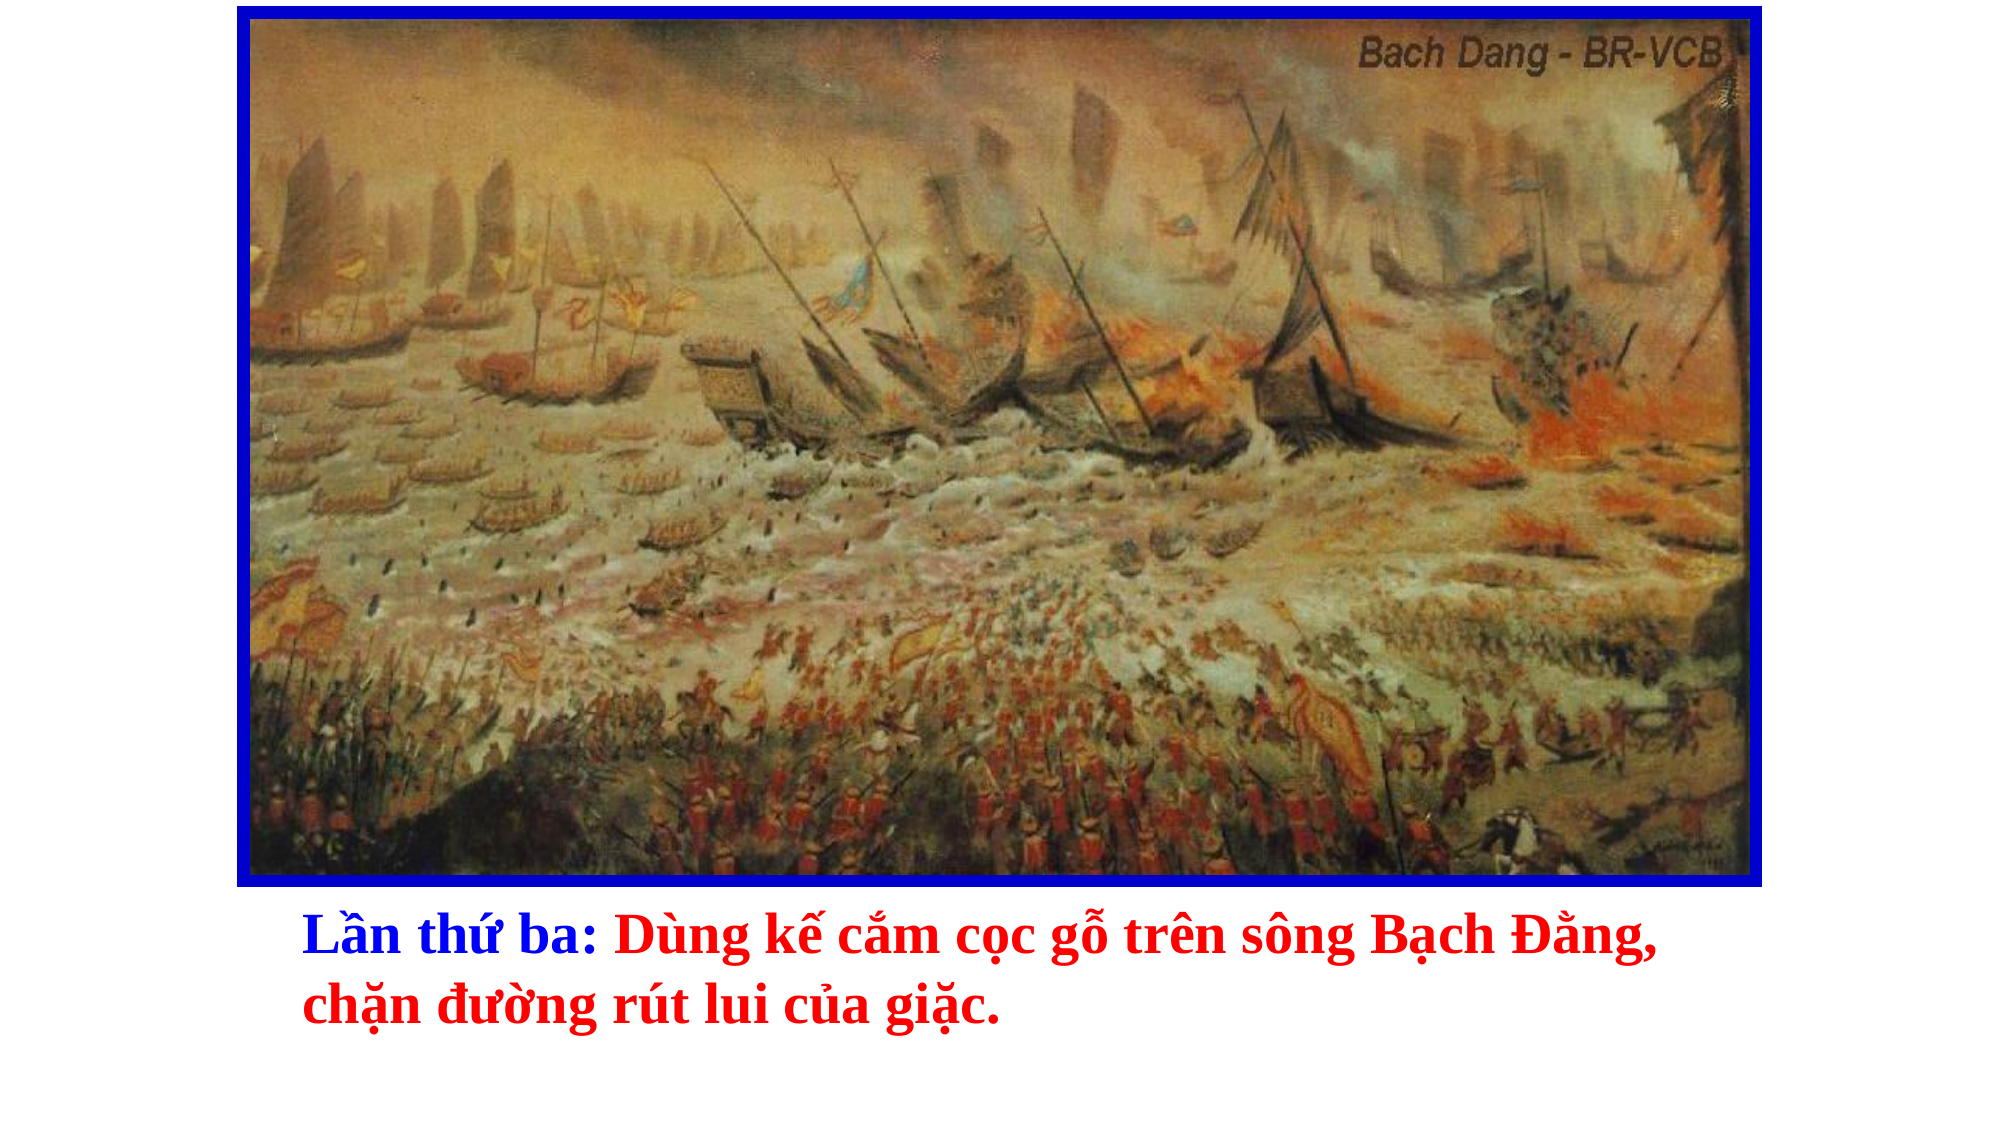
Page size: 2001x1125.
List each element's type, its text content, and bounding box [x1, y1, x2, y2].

picture [249, 18, 1750, 875]
text_box Lần thứ ba: Dùng kế cắm cọc gỗ trên sông Bạch Đằng, chặn đường rút lui của giặc. [287, 887, 1713, 1043]
